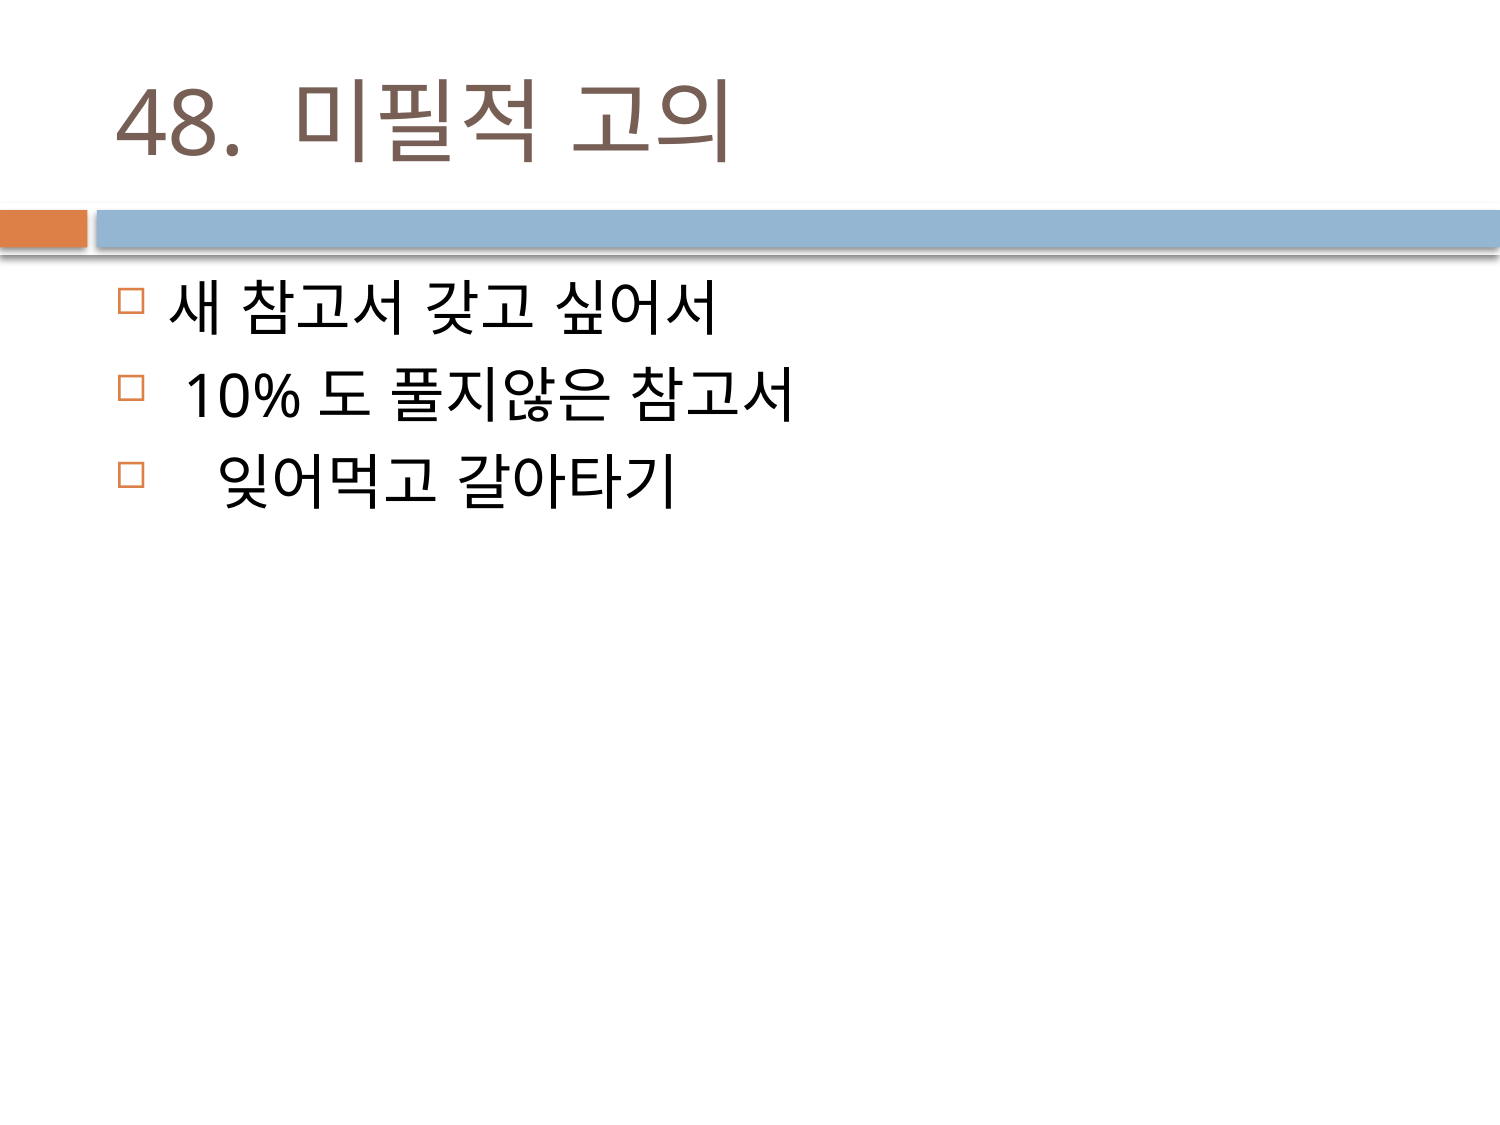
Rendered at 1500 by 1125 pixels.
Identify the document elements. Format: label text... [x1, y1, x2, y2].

list 새 참고서 갖고 싶어서 10%도 풀지않은 참고서 잊어먹고 갈아타기 [100, 262, 1438, 1000]
title 48. 미필적 고의 [100, 37, 1438, 200]
